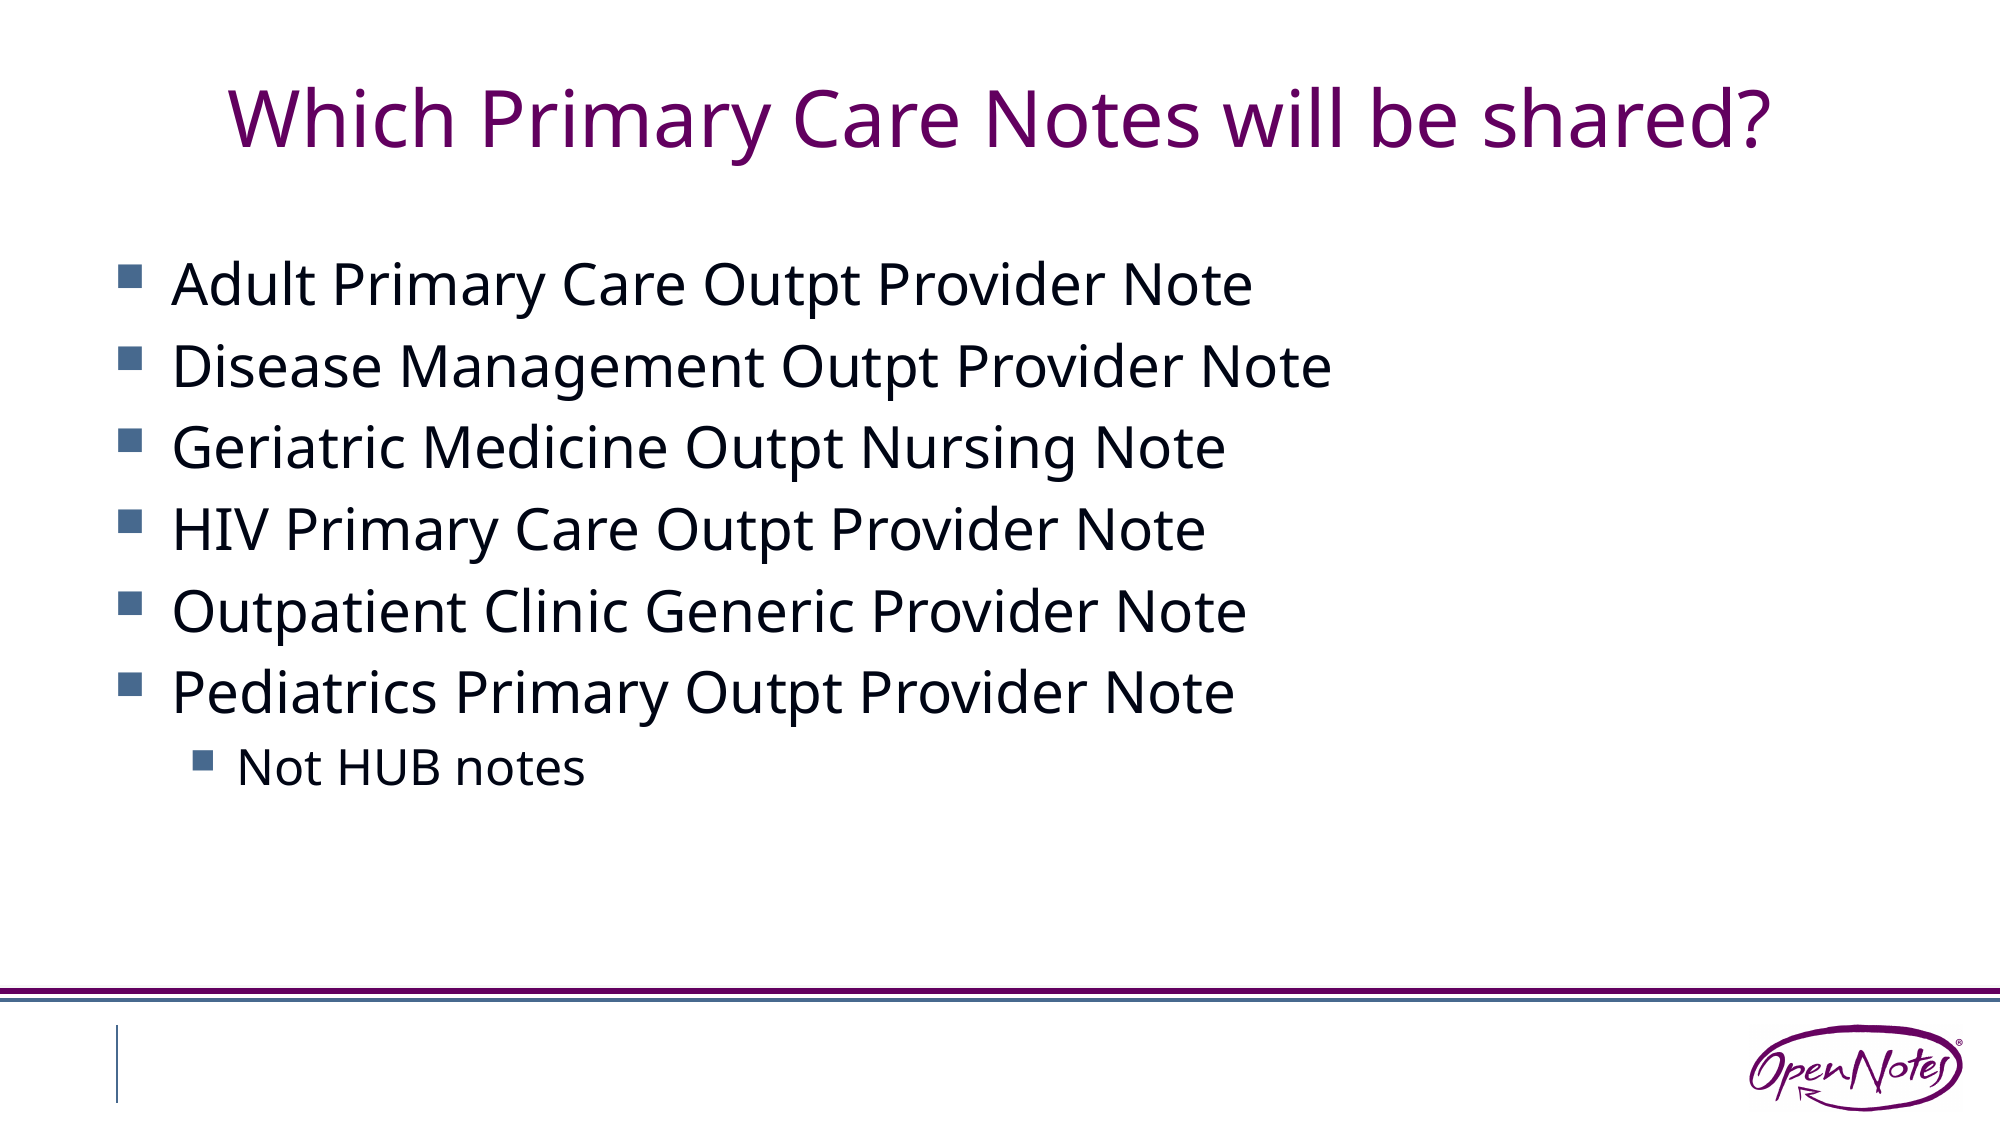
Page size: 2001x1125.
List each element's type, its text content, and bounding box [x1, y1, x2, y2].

picture [1749, 1024, 1963, 1112]
title Which Primary Care Notes will be shared? [99, 45, 1900, 188]
list Adult Primary Care Outpt Provider Note Disease Management Outpt Provider Note Geriatric Medicine Outpt Nursing Note HIV Primary Care Outpt Provider Note Outpatient Clinic Generic Provider Note Pediatrics Primary Outpt Provider Note Not HUB notes [99, 239, 1900, 982]
